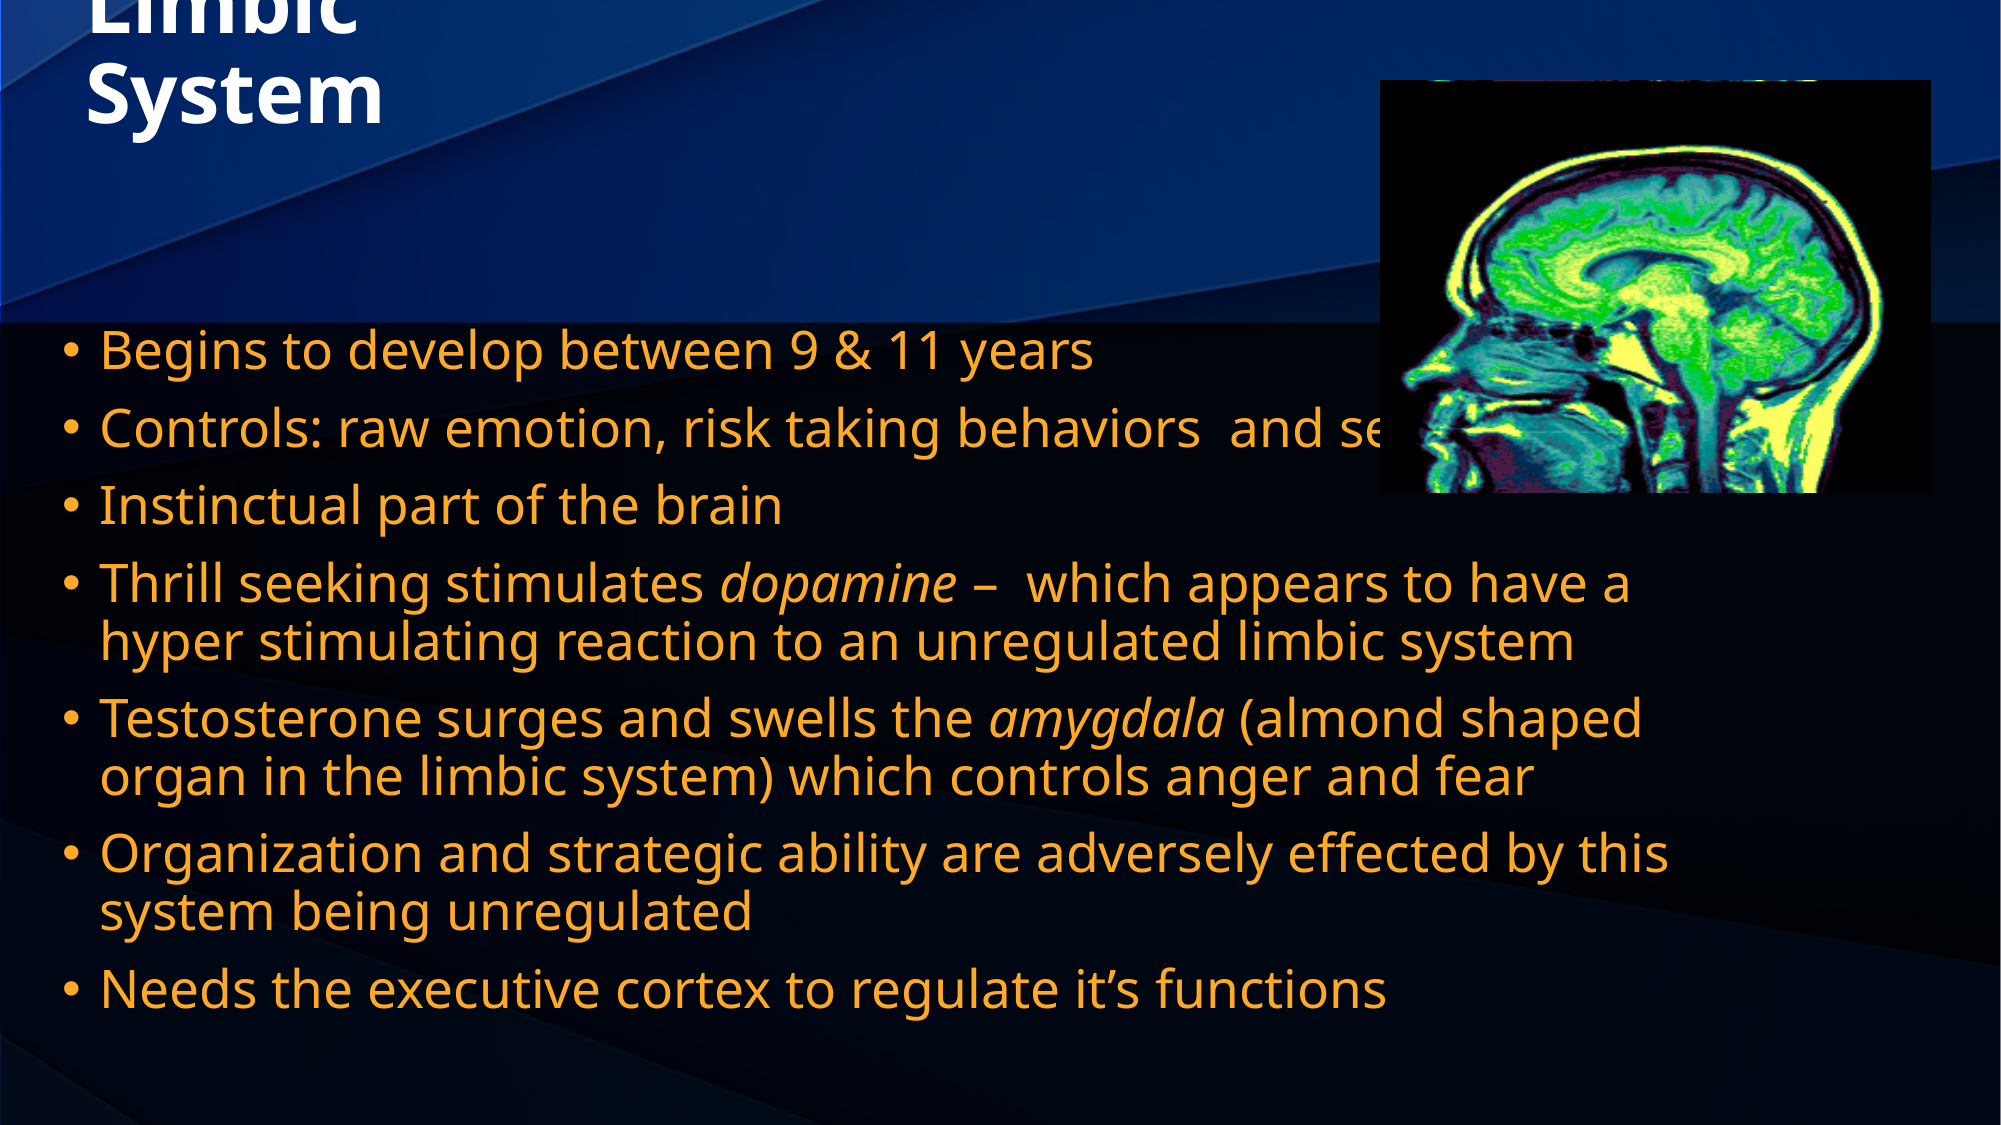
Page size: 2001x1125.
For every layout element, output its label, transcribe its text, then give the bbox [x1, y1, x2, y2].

picture [0, 0, 2000, 1125]
list Begins to develop between 9 & 11 years Controls: raw emotion, risk taking behaviors and sex Instinctual part of the brain Thrill seeking stimulates dopamine – which appears to have a hyper stimulating reaction to an unregulated limbic system Testosterone surges and swells the amygdala (almond shaped organ in the limbic system) which controls anger and fear Organization and strategic ability are adversely effected by this system being unregulated Needs the executive cortex to regulate it’s functions [47, 315, 1731, 1029]
title Limbic System [85, 51, 669, 142]
